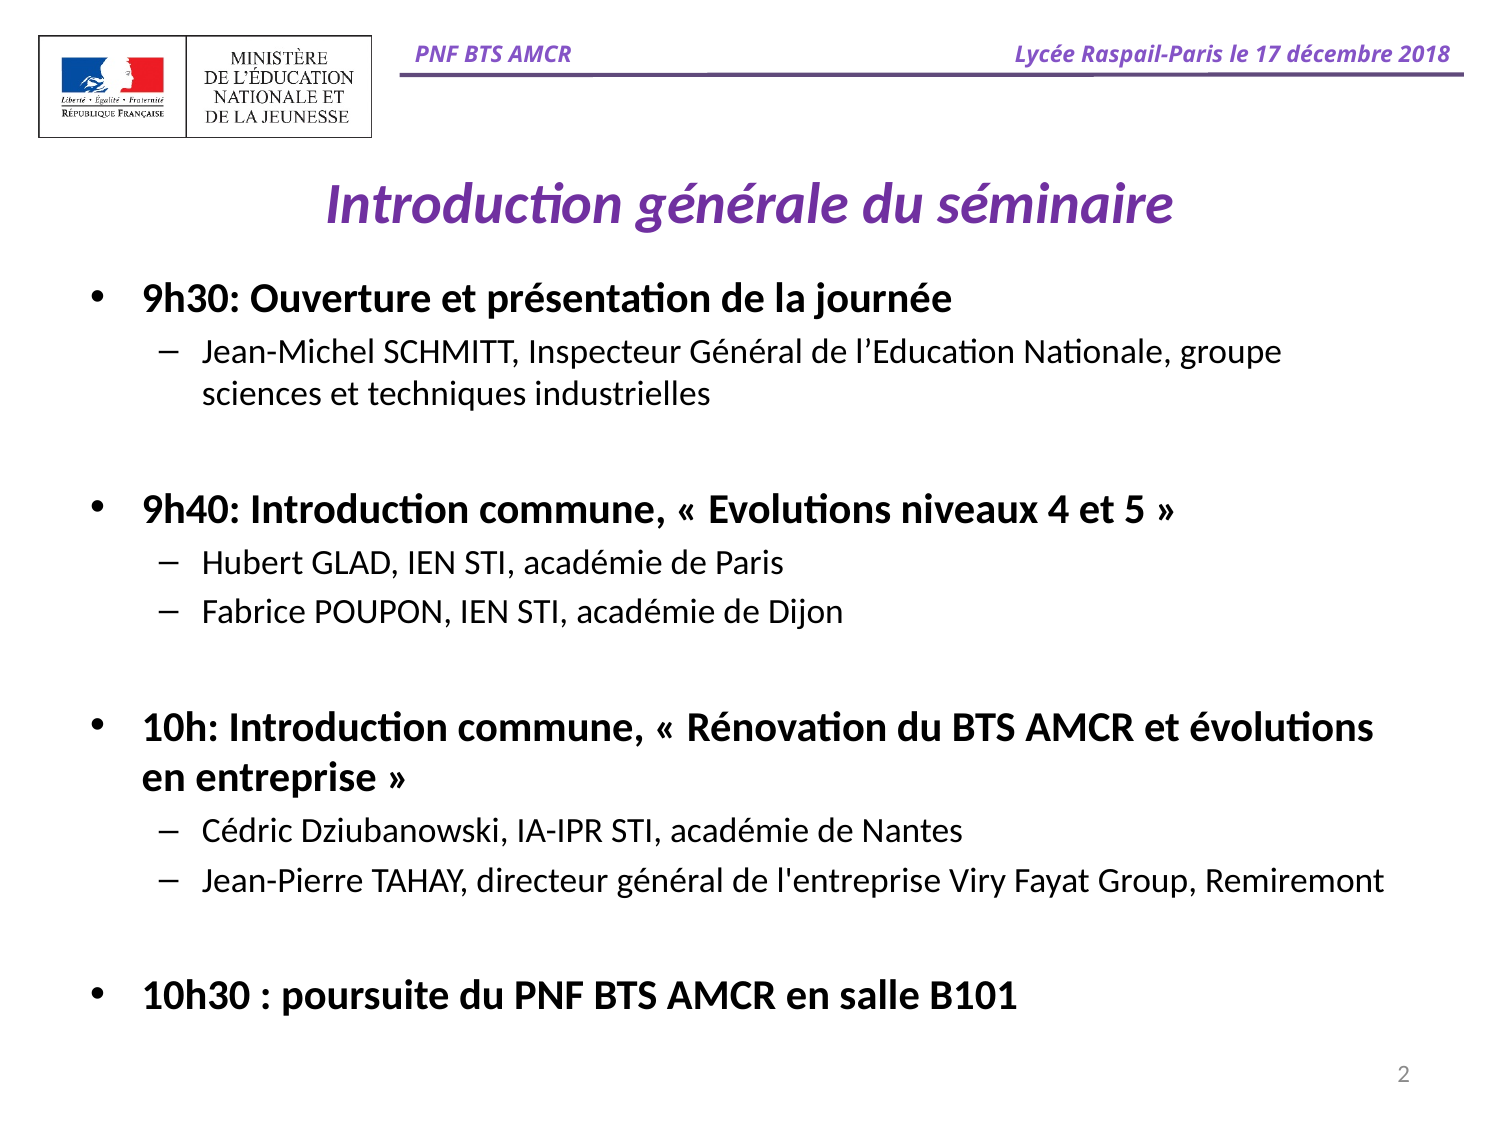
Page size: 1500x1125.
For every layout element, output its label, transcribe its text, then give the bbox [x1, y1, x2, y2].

picture [38, 75, 372, 138]
title Introduction générale du séminaire [75, 137, 1425, 262]
list 9h30: Ouverture et présentation de la journée Jean-Michel SCHMITT, Inspecteur Général de l’Education Nationale, groupe sciences et techniques industrielles 9h40: Introduction commune, « Evolutions niveaux 4 et 5 » Hubert GLAD, IEN STI, académie de Paris Fabrice POUPON, IEN STI, académie de Dijon 10h: Introduction commune, « Rénovation du BTS AMCR et évolutions en entreprise » Cédric Dziubanowski, IA-IPR STI, académie de Nantes Jean-Pierre TAHAY, directeur général de l'entreprise Viry Fayat Group, Remiremont 10h30 : poursuite du PNF BTS AMCR en salle B101 [75, 262, 1425, 1043]
text_box [0, 0, 1500, 75]
slide_number 2 [1074, 1042, 1425, 1103]
